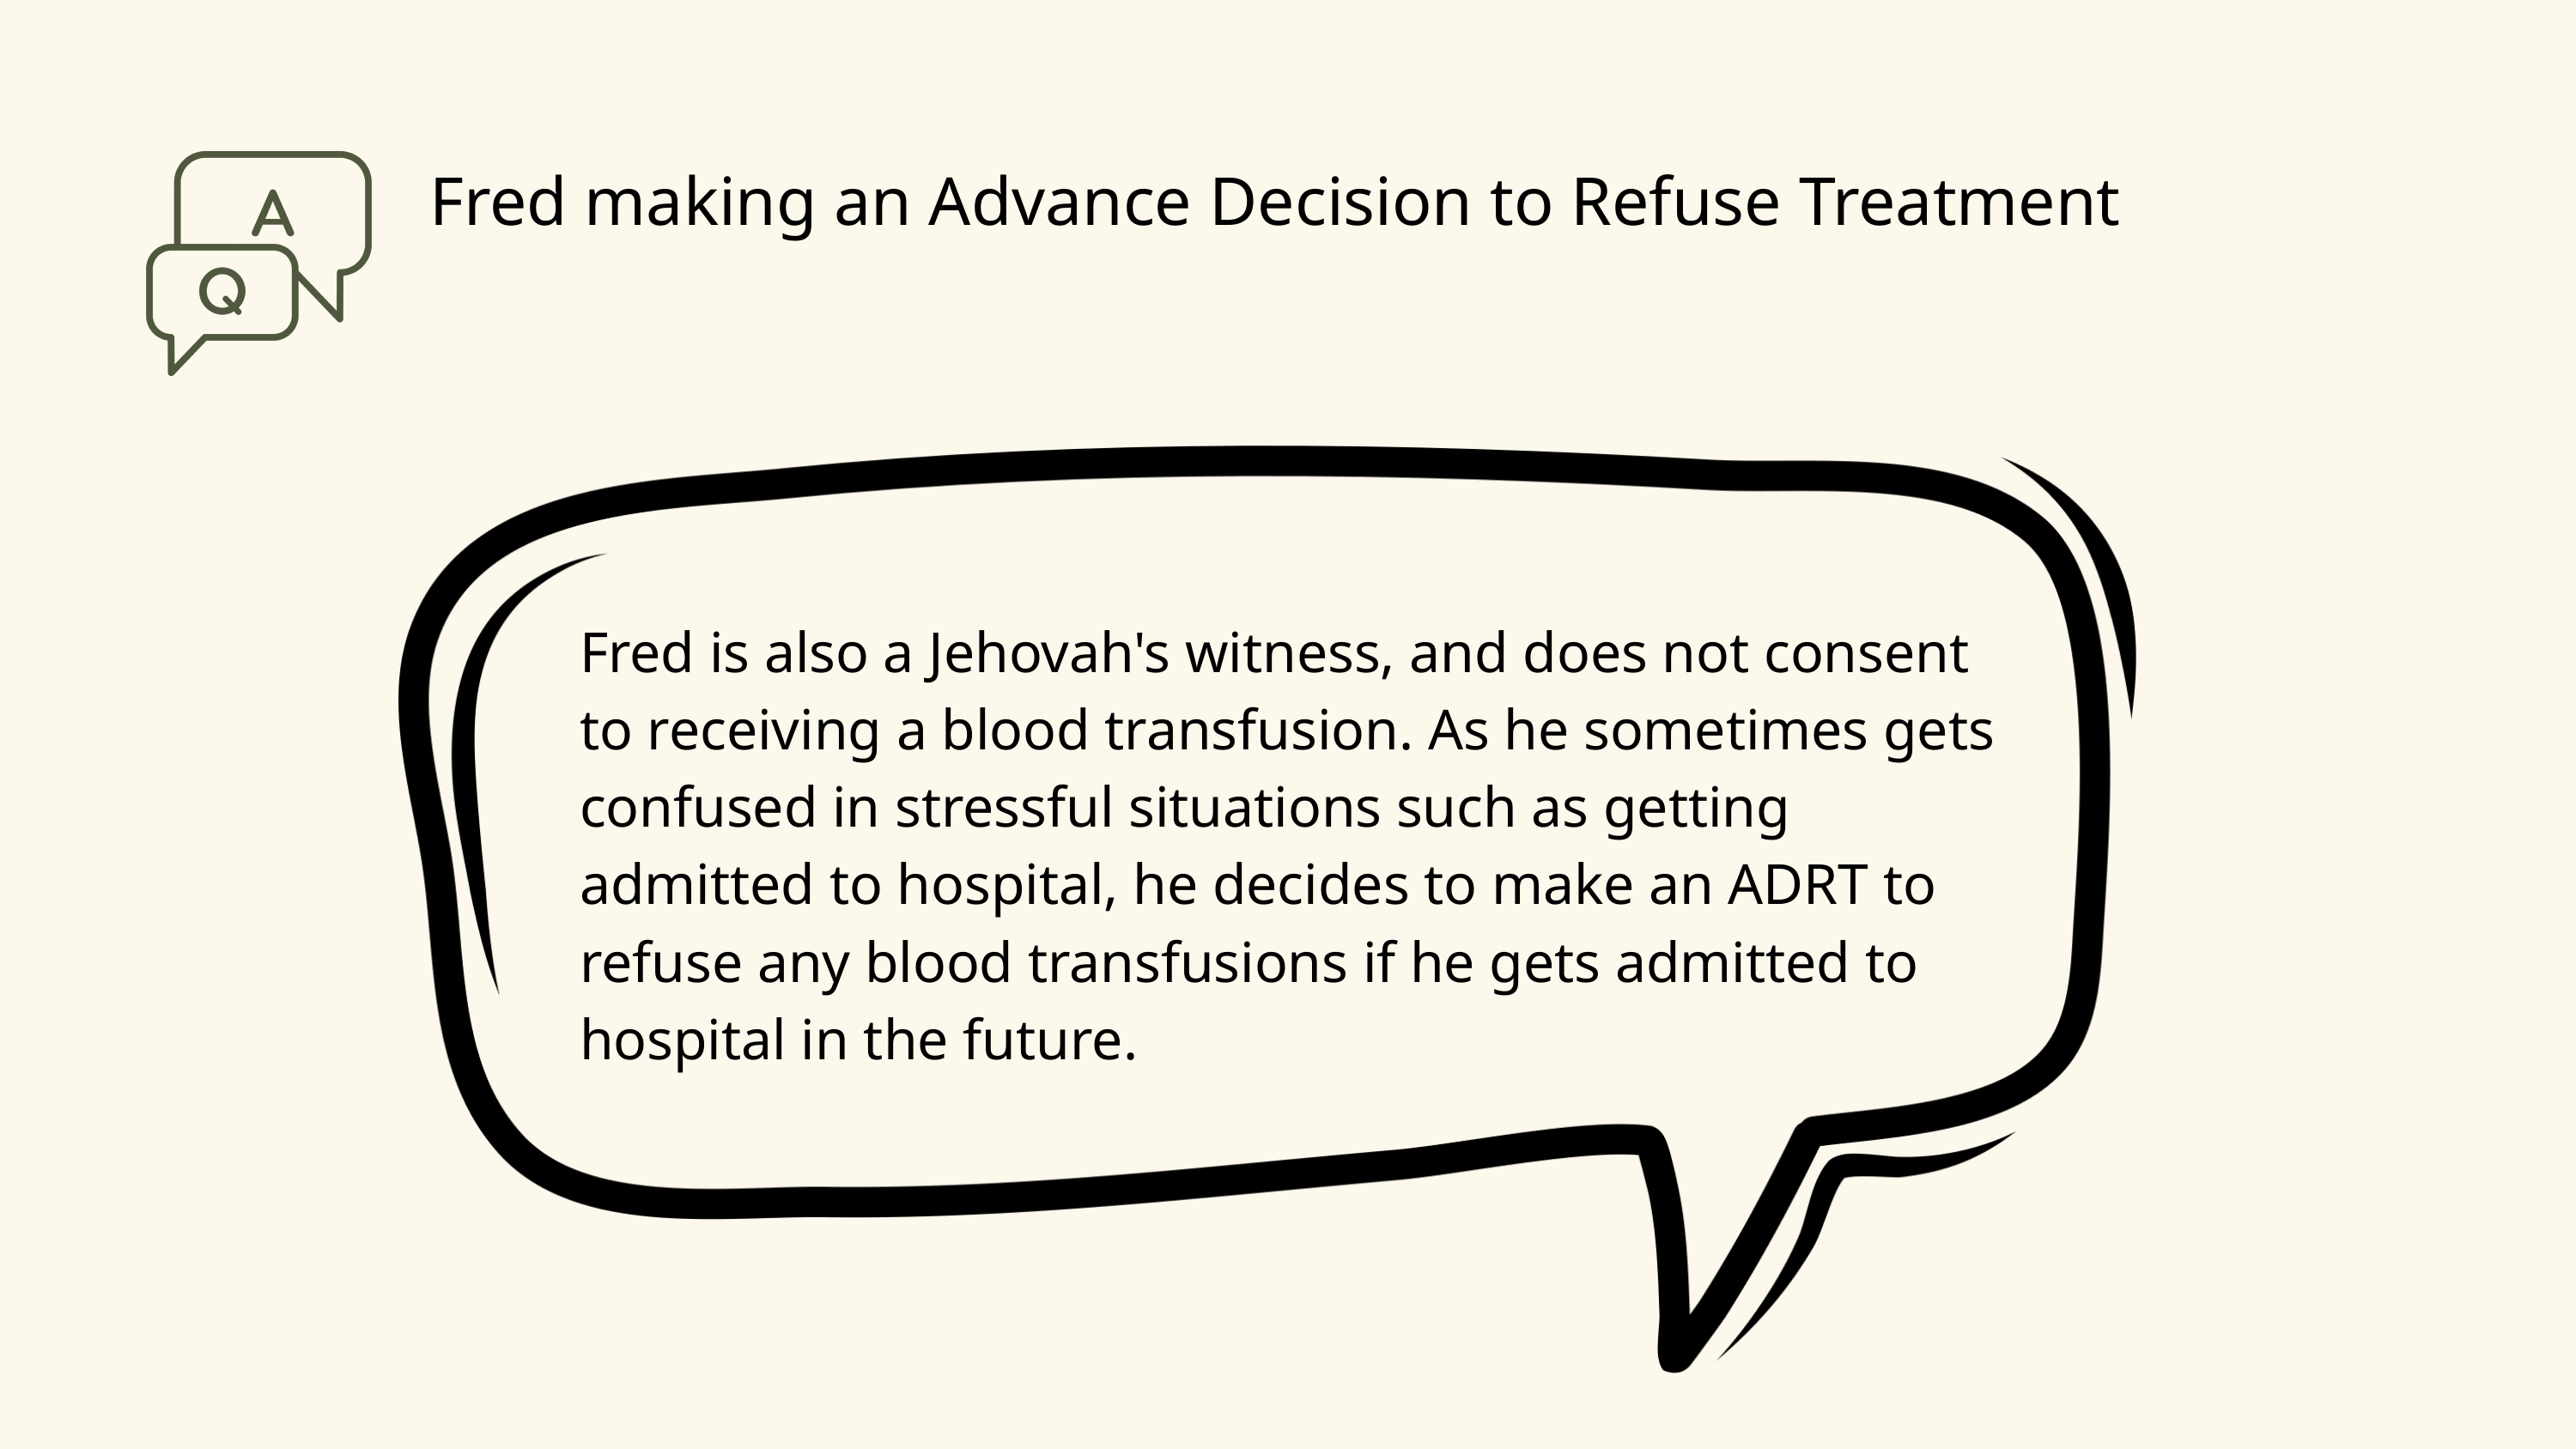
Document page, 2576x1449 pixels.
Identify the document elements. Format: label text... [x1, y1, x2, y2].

picture [146, 150, 373, 376]
text_box Fred making an Advance Decision to Refuse Treatment [429, 145, 2224, 239]
picture [397, 445, 2137, 1379]
